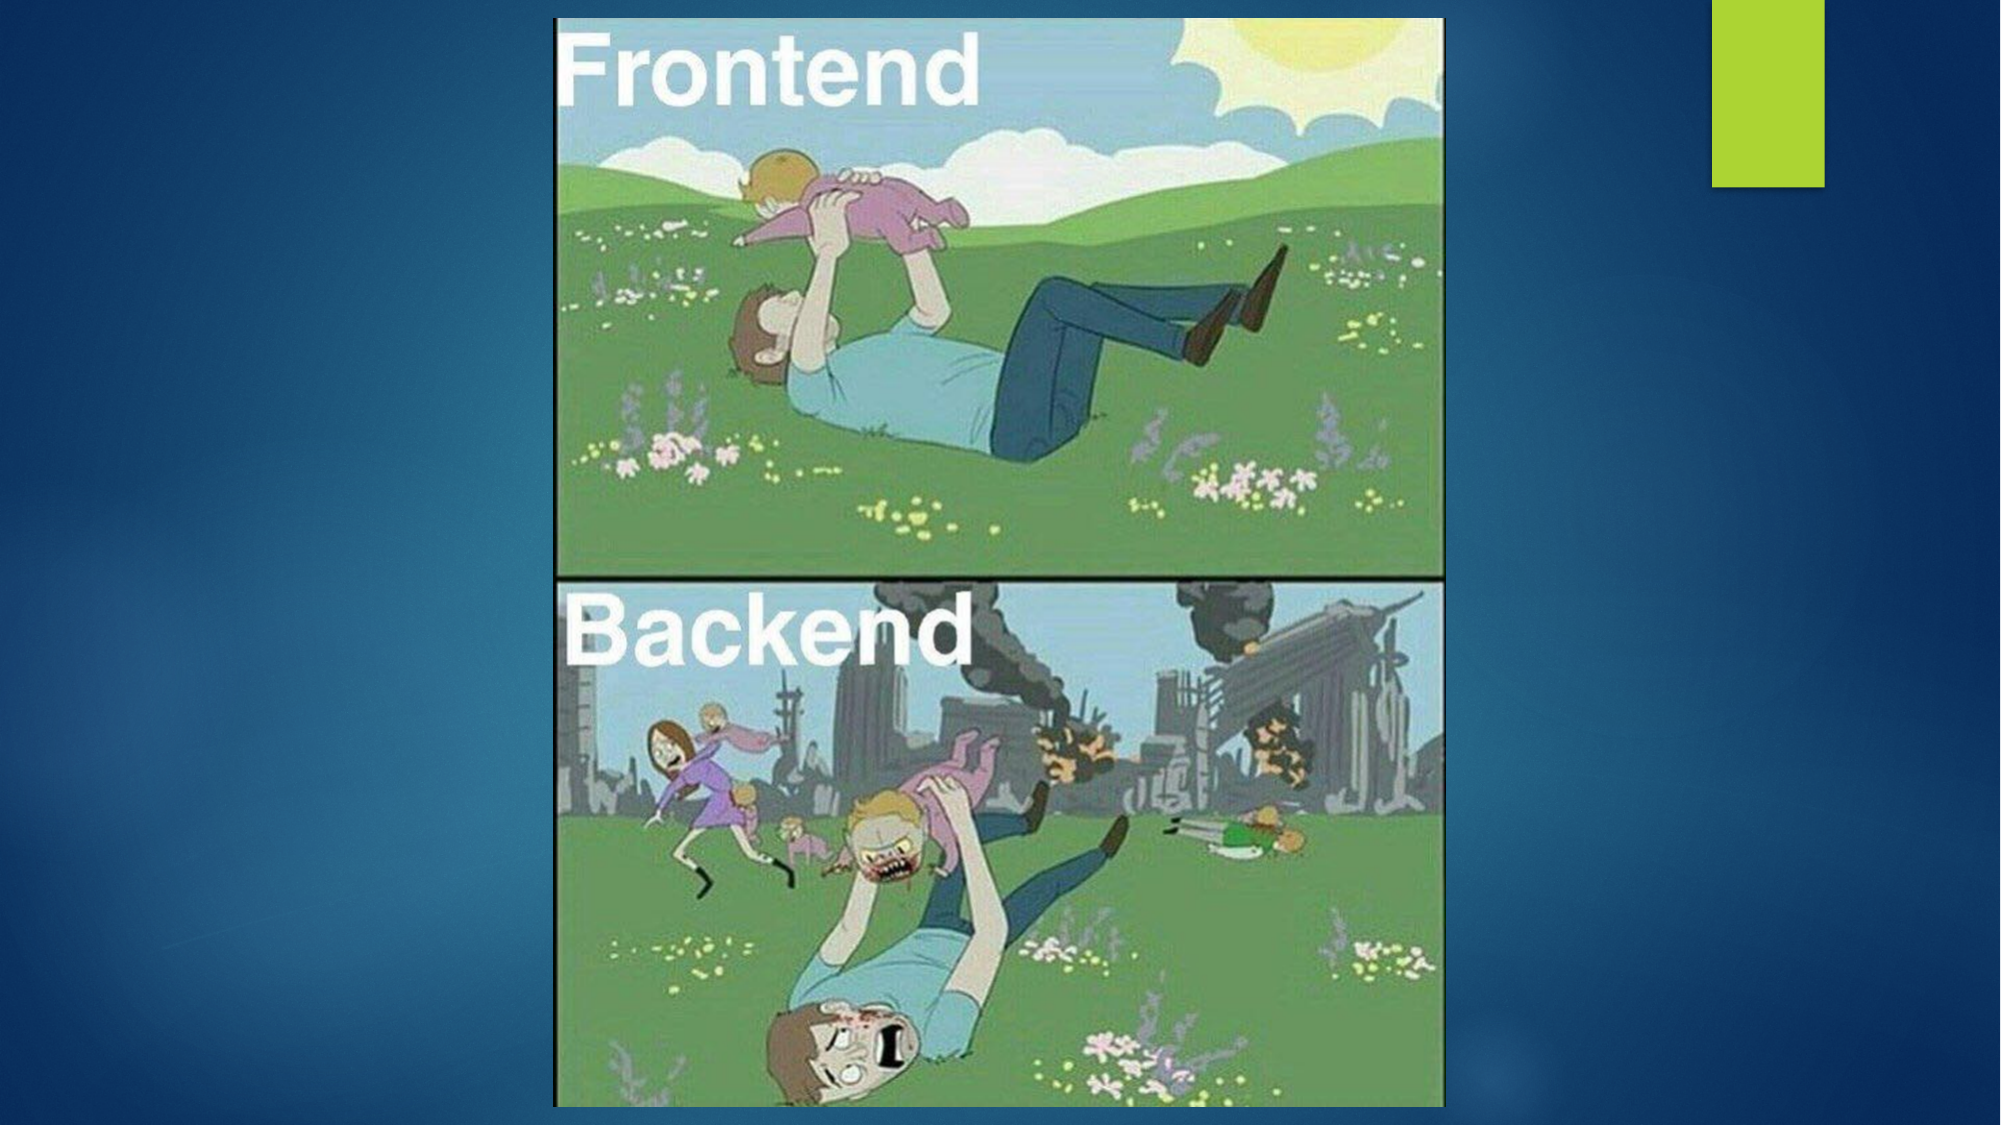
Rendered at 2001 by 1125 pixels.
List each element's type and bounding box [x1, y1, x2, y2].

picture [0, 0, 1576, 1125]
